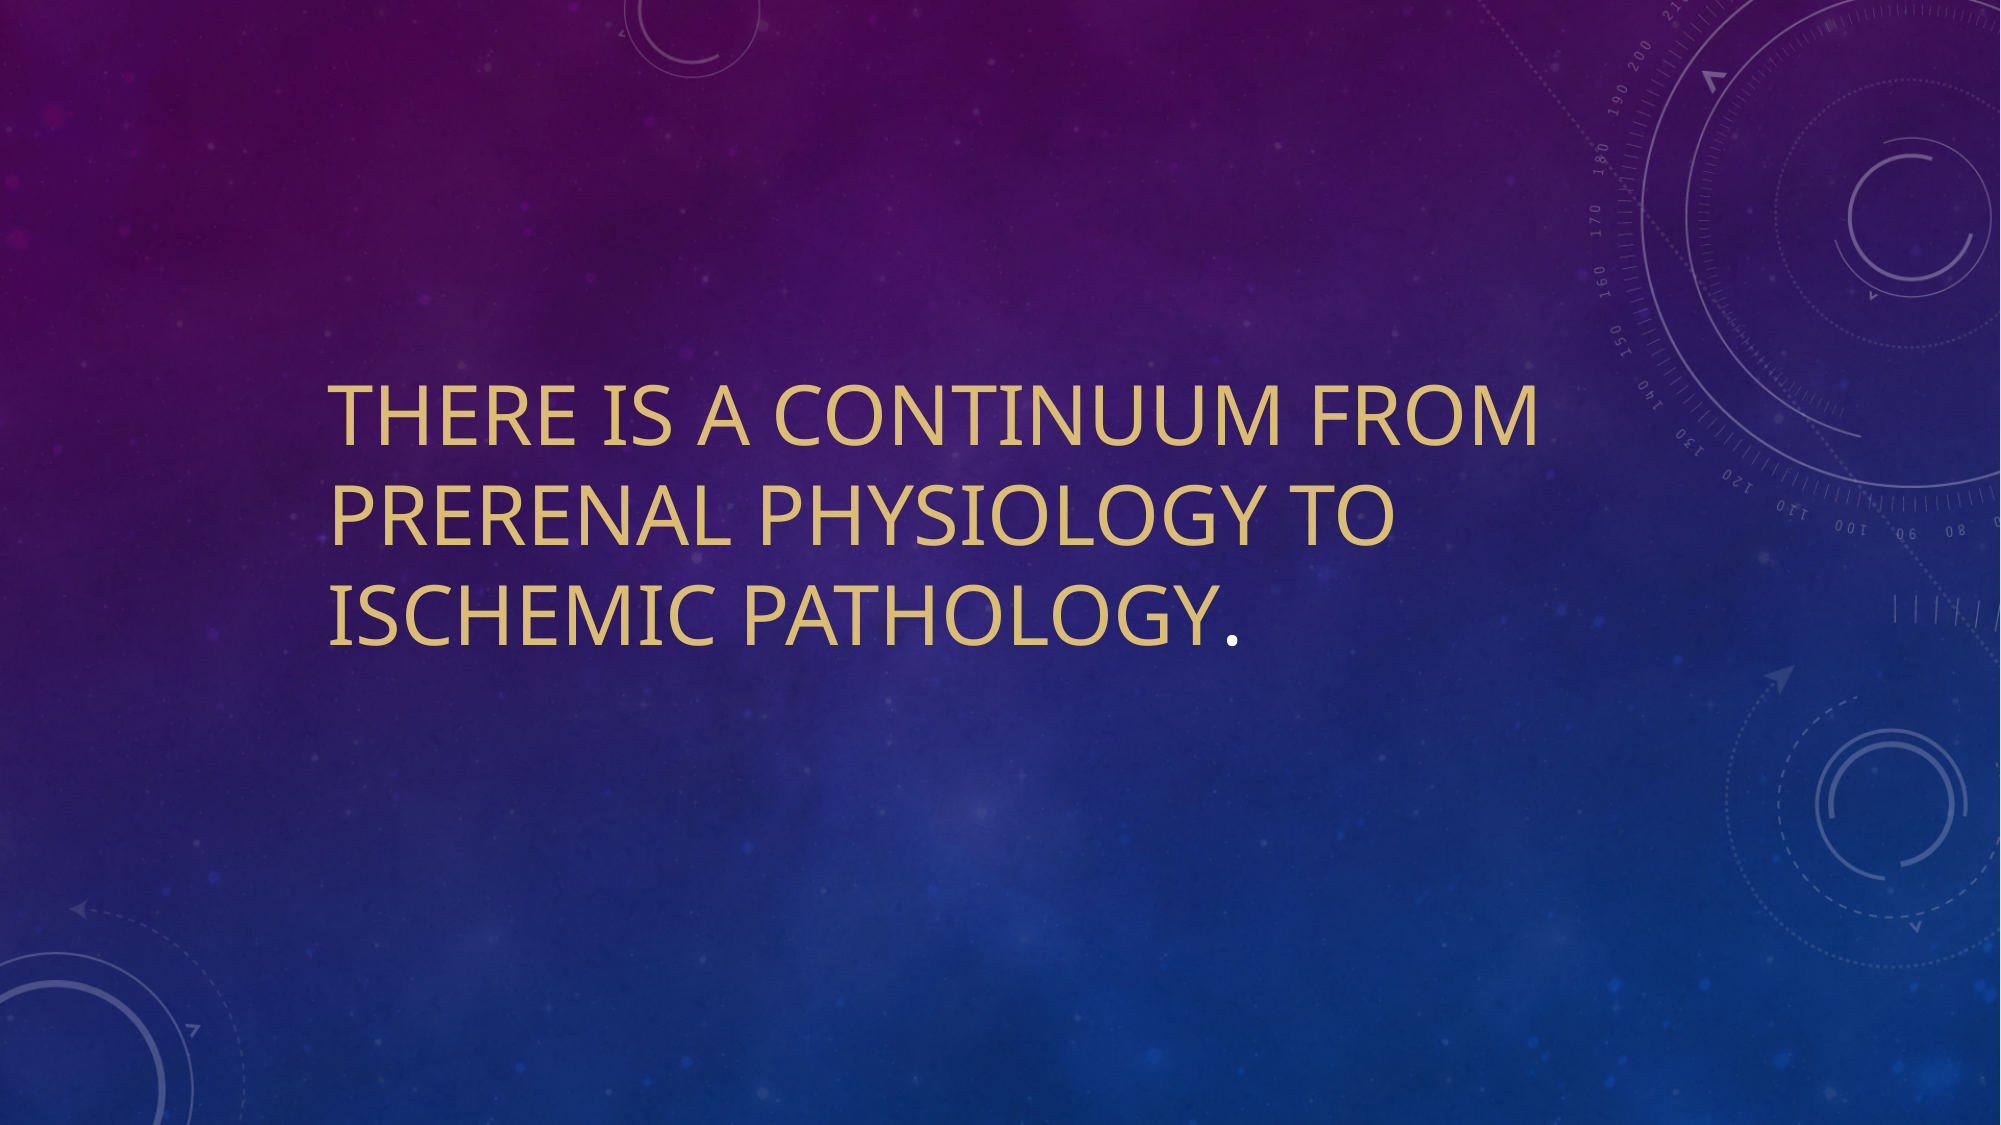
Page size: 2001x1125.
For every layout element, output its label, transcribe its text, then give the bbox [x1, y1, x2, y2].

picture [0, 0, 2001, 1125]
title There is a continuum from prerenal physiology to ischemic pathology. [312, 350, 1663, 675]
